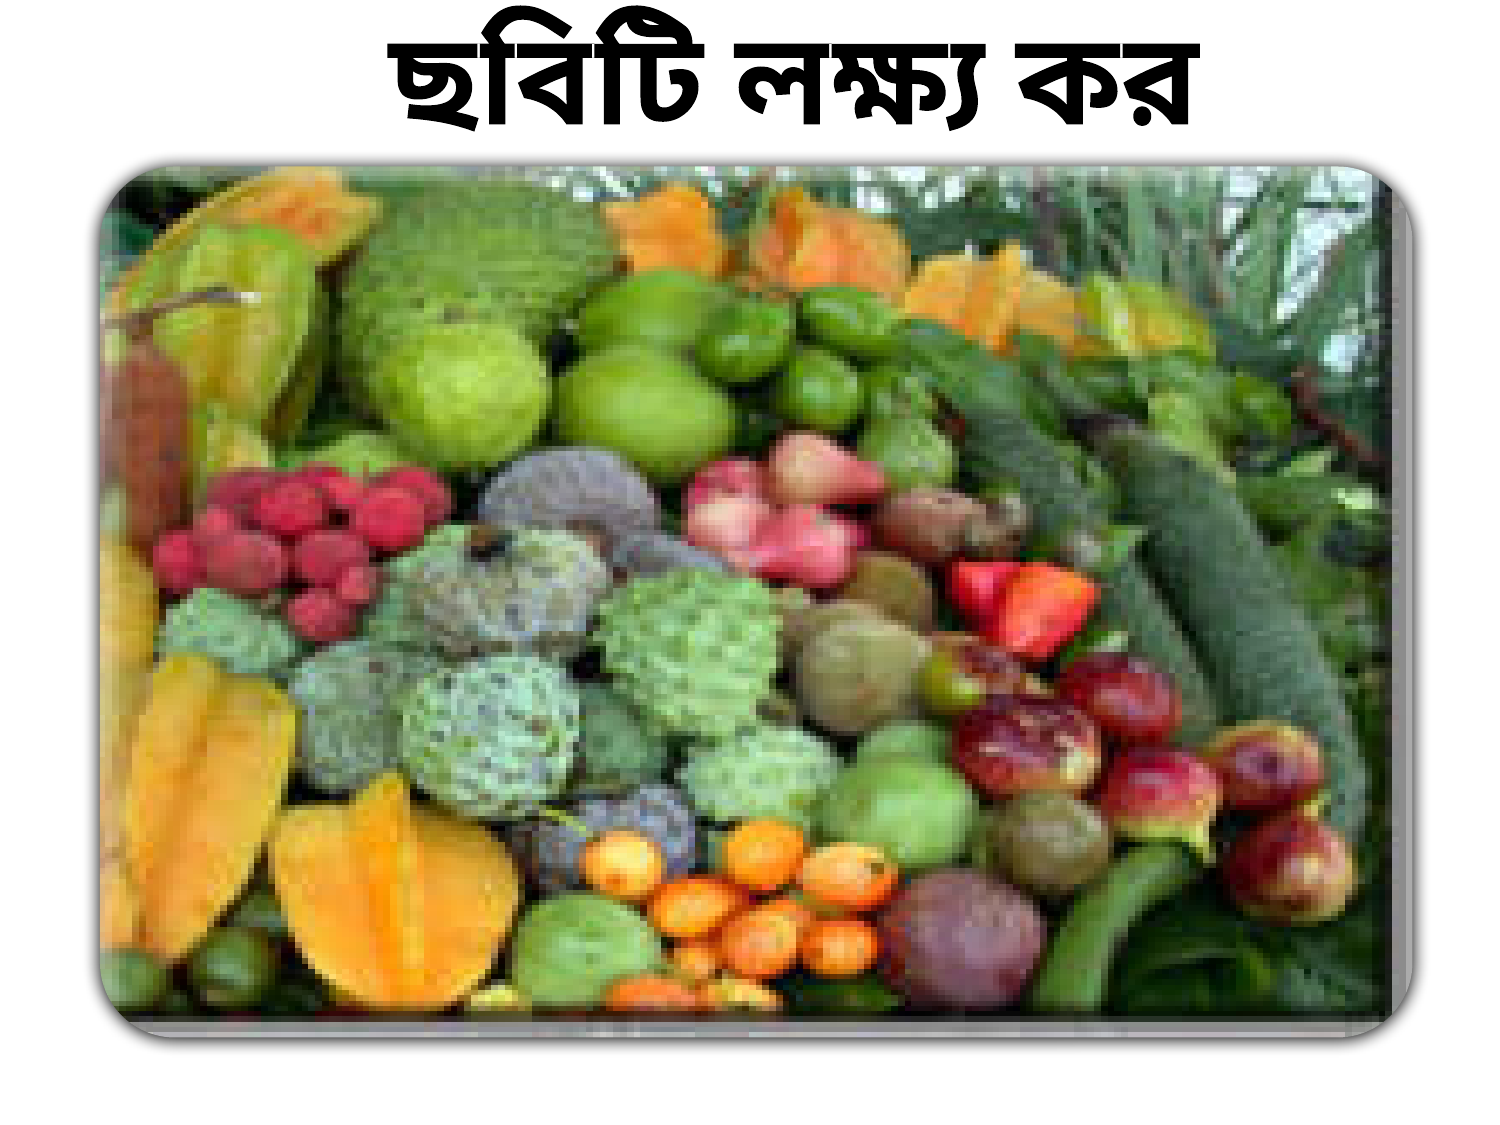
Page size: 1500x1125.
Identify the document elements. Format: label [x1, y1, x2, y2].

picture [99, 166, 1413, 1038]
